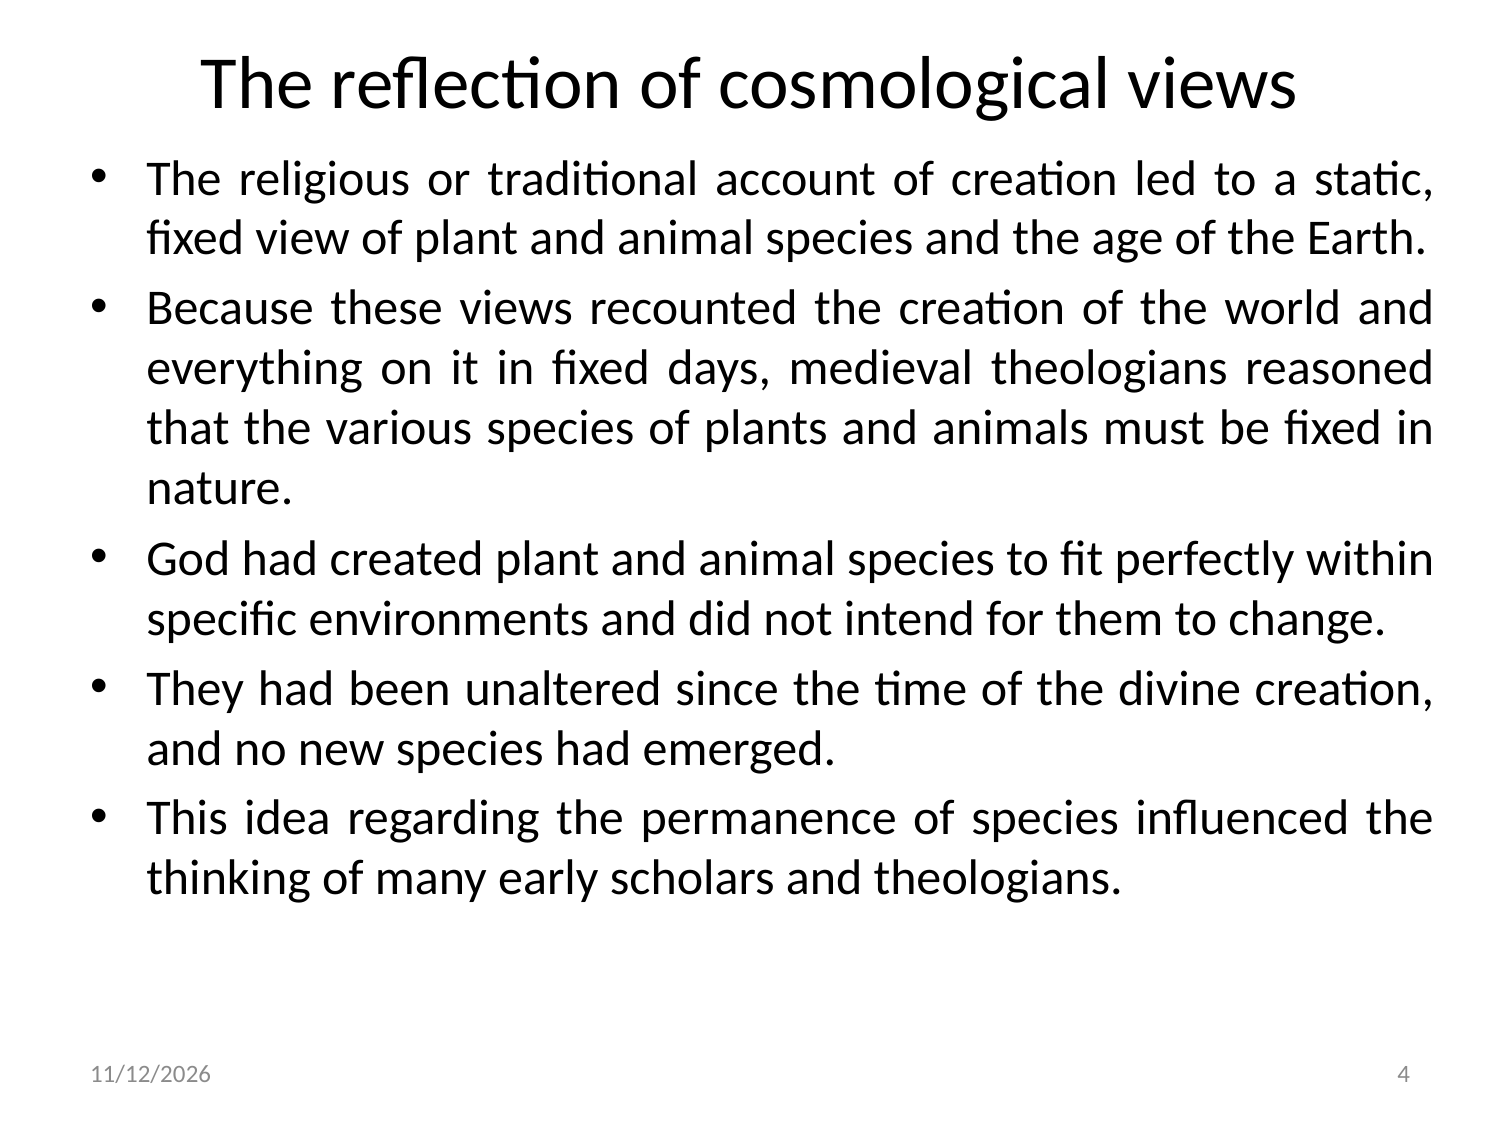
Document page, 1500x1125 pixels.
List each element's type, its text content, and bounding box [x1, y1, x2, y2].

slide_number 4 [1074, 1042, 1425, 1103]
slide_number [75, 1042, 425, 1103]
list The religious or traditional account of creation led to a static, fixed view of plant and animal species and the age of the Earth. Because these views recounted the creation of the world and everything on it in fixed days, medieval theologians reasoned that the various species of plants and animals must be fixed in nature. God had created plant and animal species to fit perfectly within specific environments and did not intend for them to change. They had been unaltered since the time of the divine creation, and no new species had emerged. This idea regarding the permanence of species influenced the thinking of many early scholars and theologians. [75, 137, 1450, 1050]
title The reflection of cosmological views [75, 45, 1425, 113]
